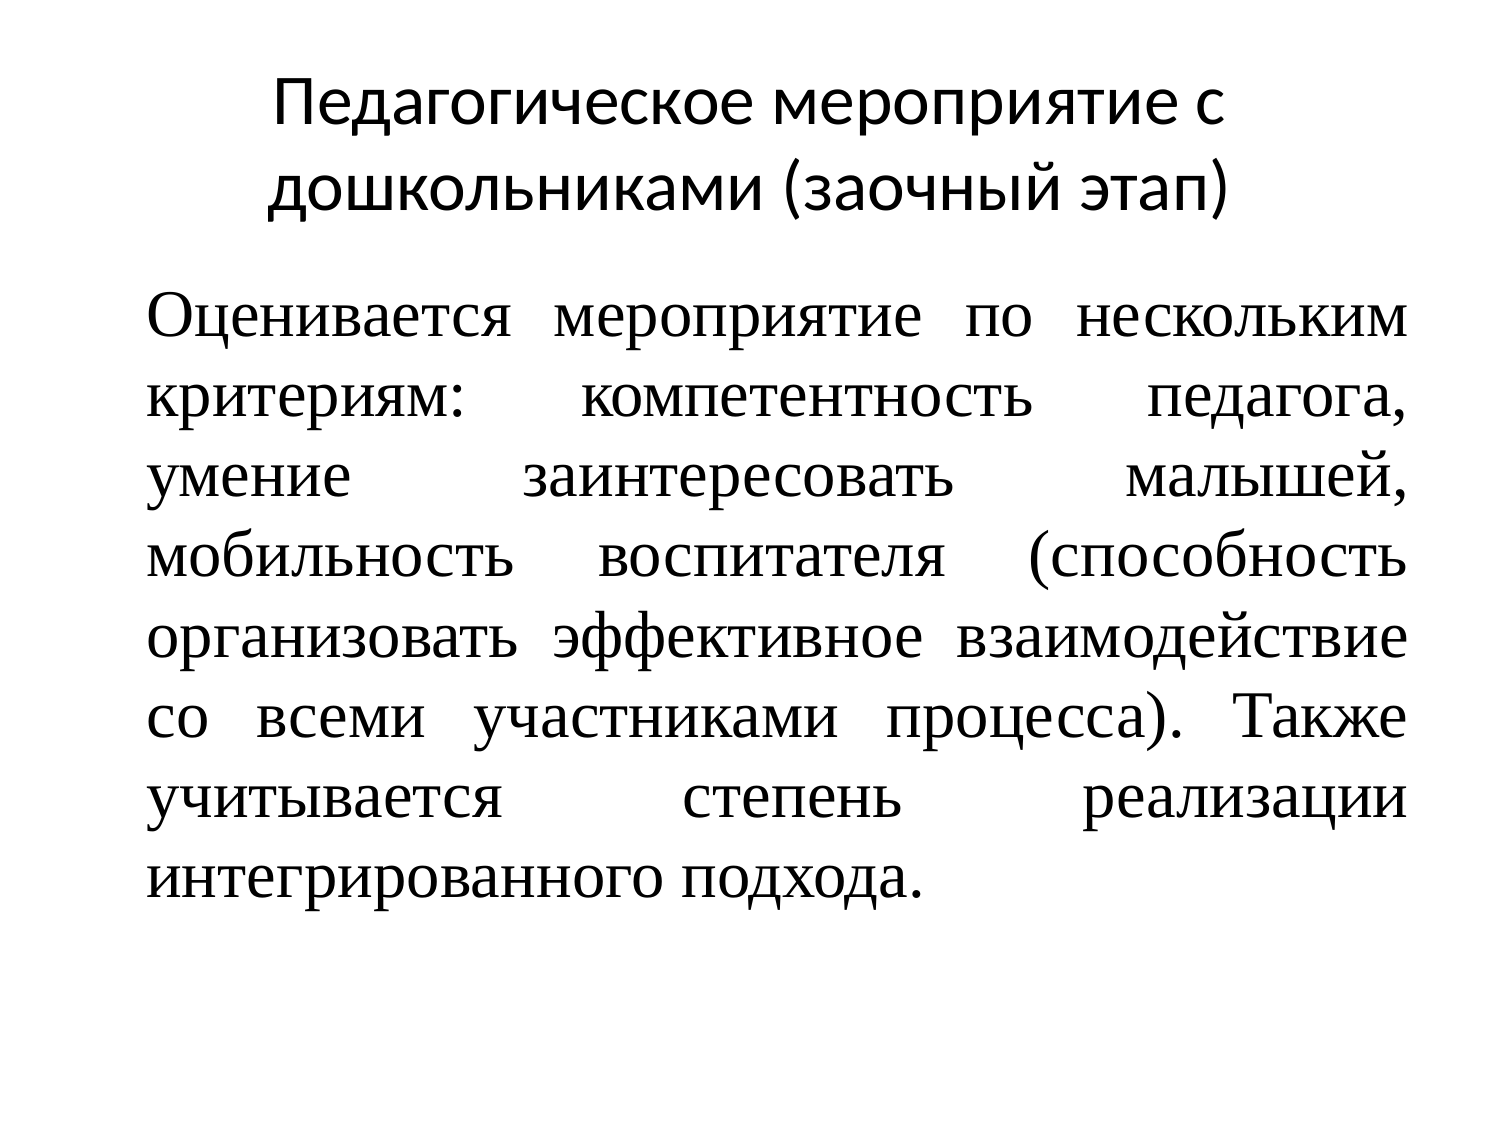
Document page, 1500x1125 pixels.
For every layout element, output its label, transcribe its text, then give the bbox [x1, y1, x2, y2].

title Педагогическое мероприятие с дошкольниками (заочный этап) [75, 45, 1425, 233]
list Оценивается мероприятие по нескольким критериям: компетентность педагога, умение заинтересовать малышей, мобильность воспитателя (способность организовать эффективное взаимодействие со всеми участниками процесса). Также учитывается степень реализации интегрированного подхода. [75, 262, 1425, 1005]
